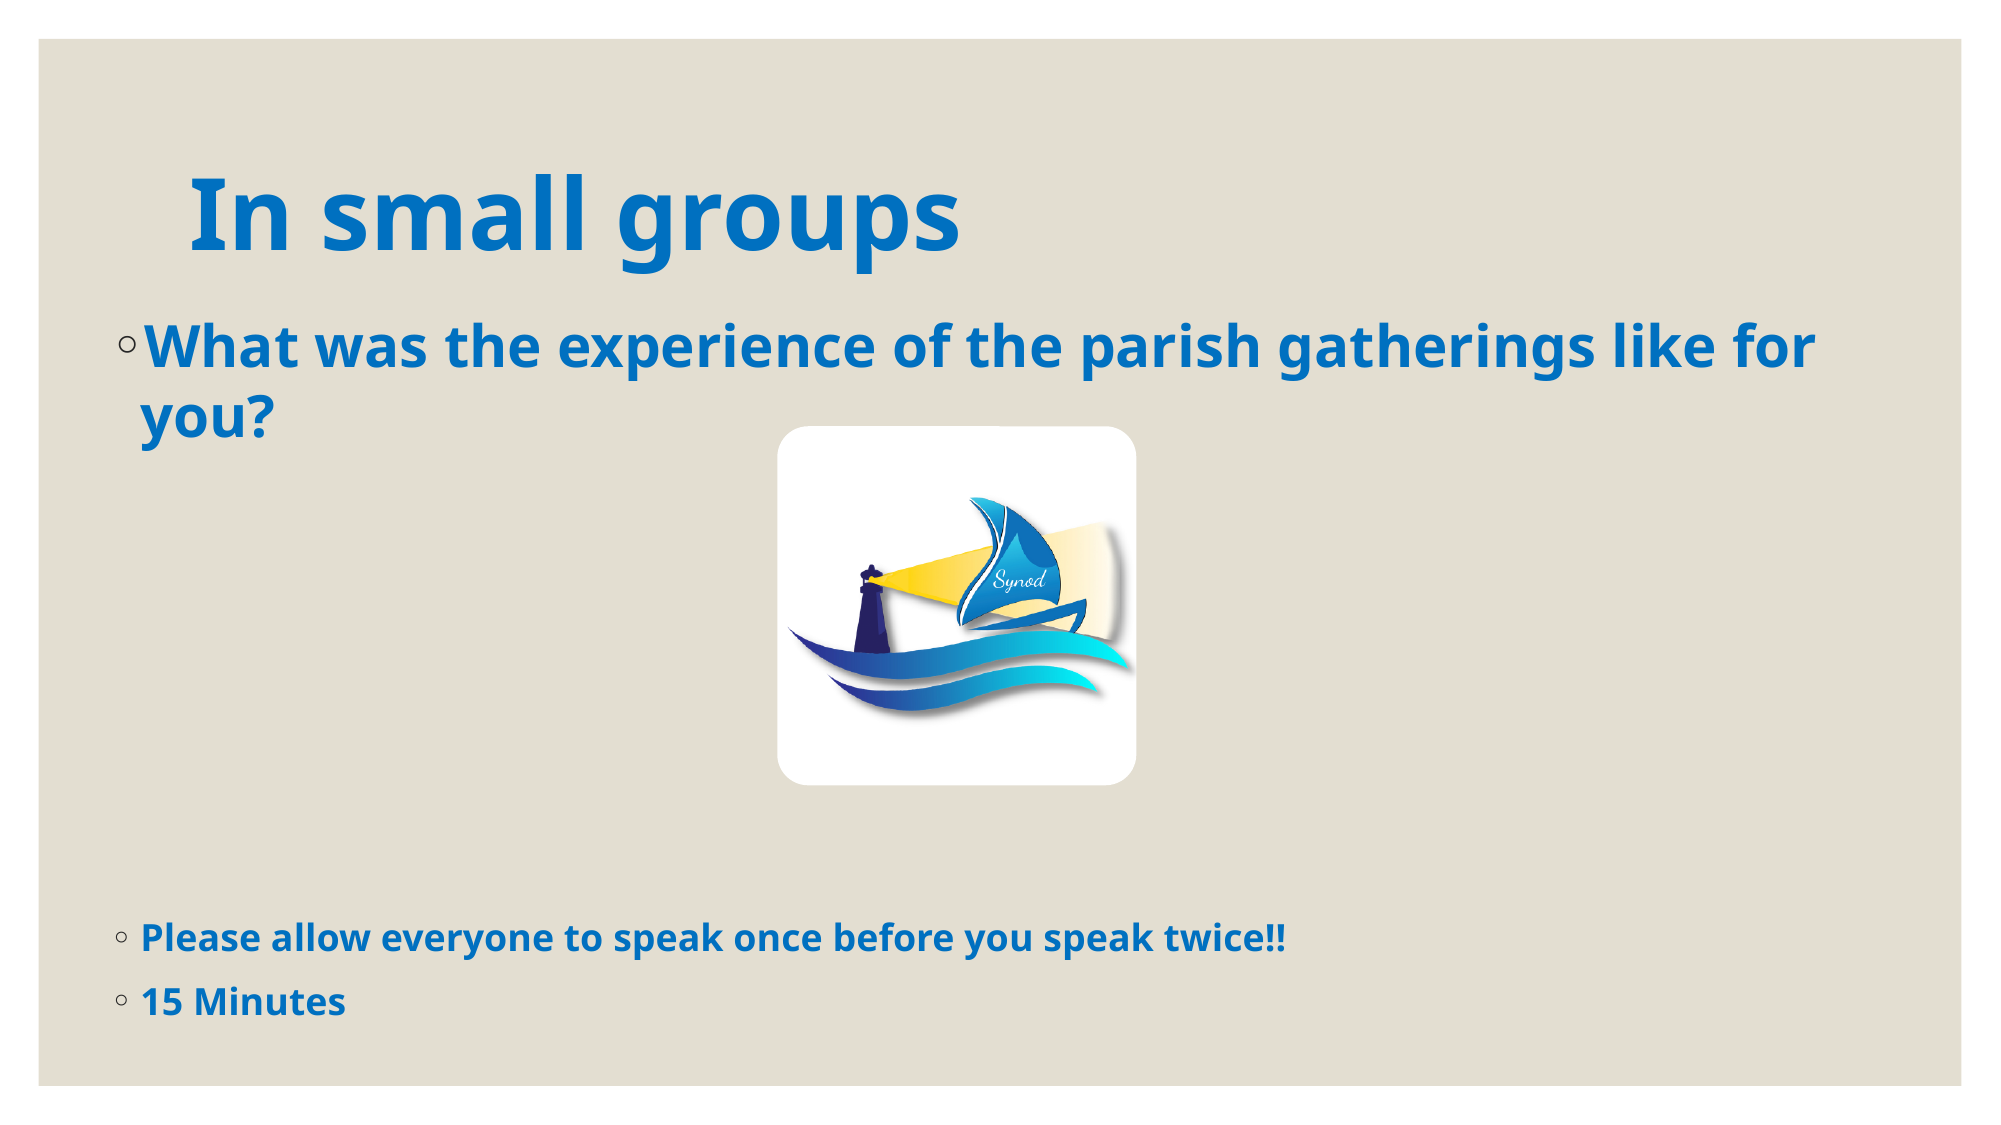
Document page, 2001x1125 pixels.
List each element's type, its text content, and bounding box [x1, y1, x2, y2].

list What was the experience of the parish gatherings like for you? Please allow everyone to speak once before you speak twice!! 15 Minutes [95, 301, 1923, 1044]
title In small groups [174, 105, 1825, 301]
picture [777, 426, 1137, 786]
